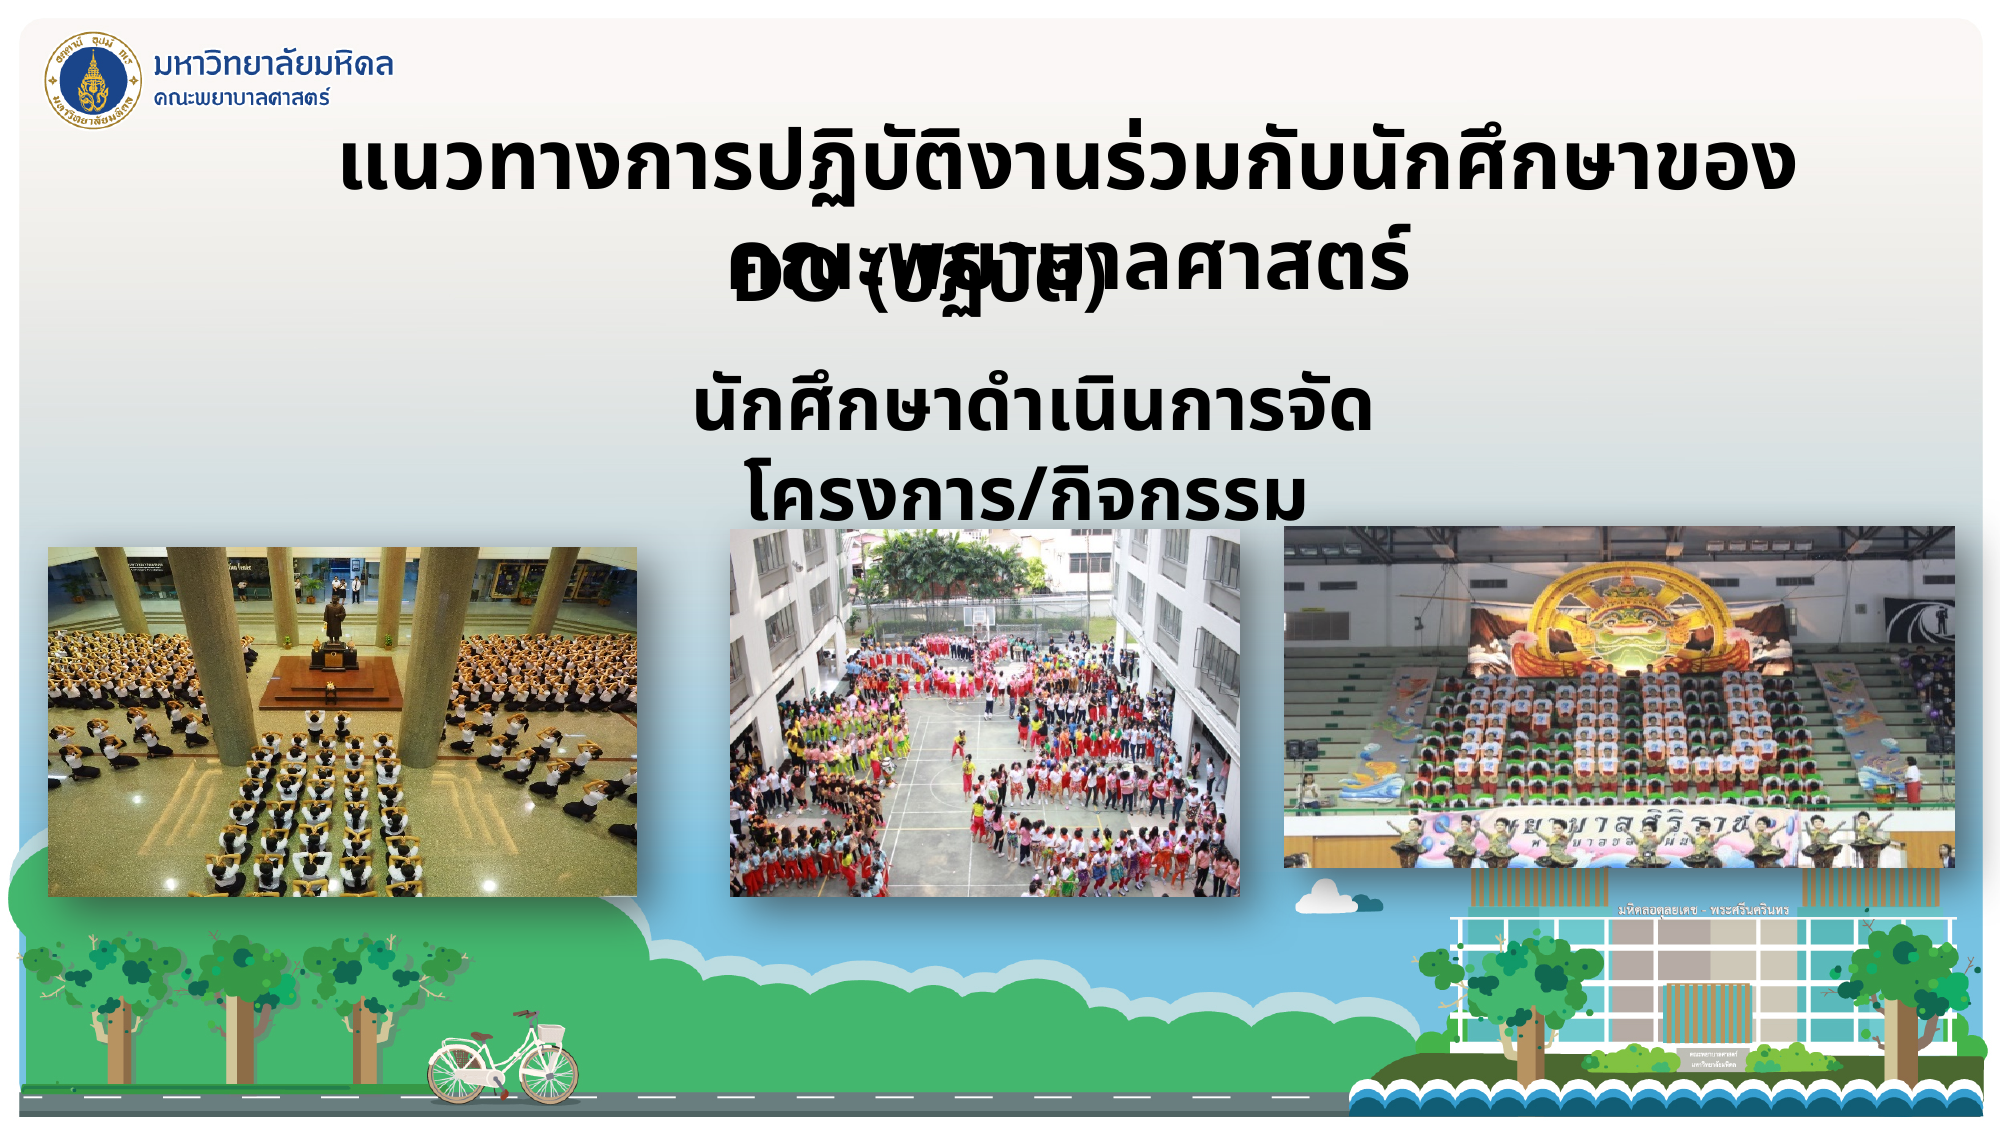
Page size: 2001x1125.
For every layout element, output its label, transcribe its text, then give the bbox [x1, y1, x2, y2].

text_box DO (ปฏิบัติ) [712, 219, 1224, 325]
text_box แนวทางการปฏิบัติงานร่วมกับนักศึกษาของคณะพยาบาลศาสตร์ [291, 98, 1847, 314]
picture [0, 0, 2001, 1125]
text_box นักศึกษาดำเนินการจัดโครงการ/กิจกรรม [500, 348, 1554, 544]
